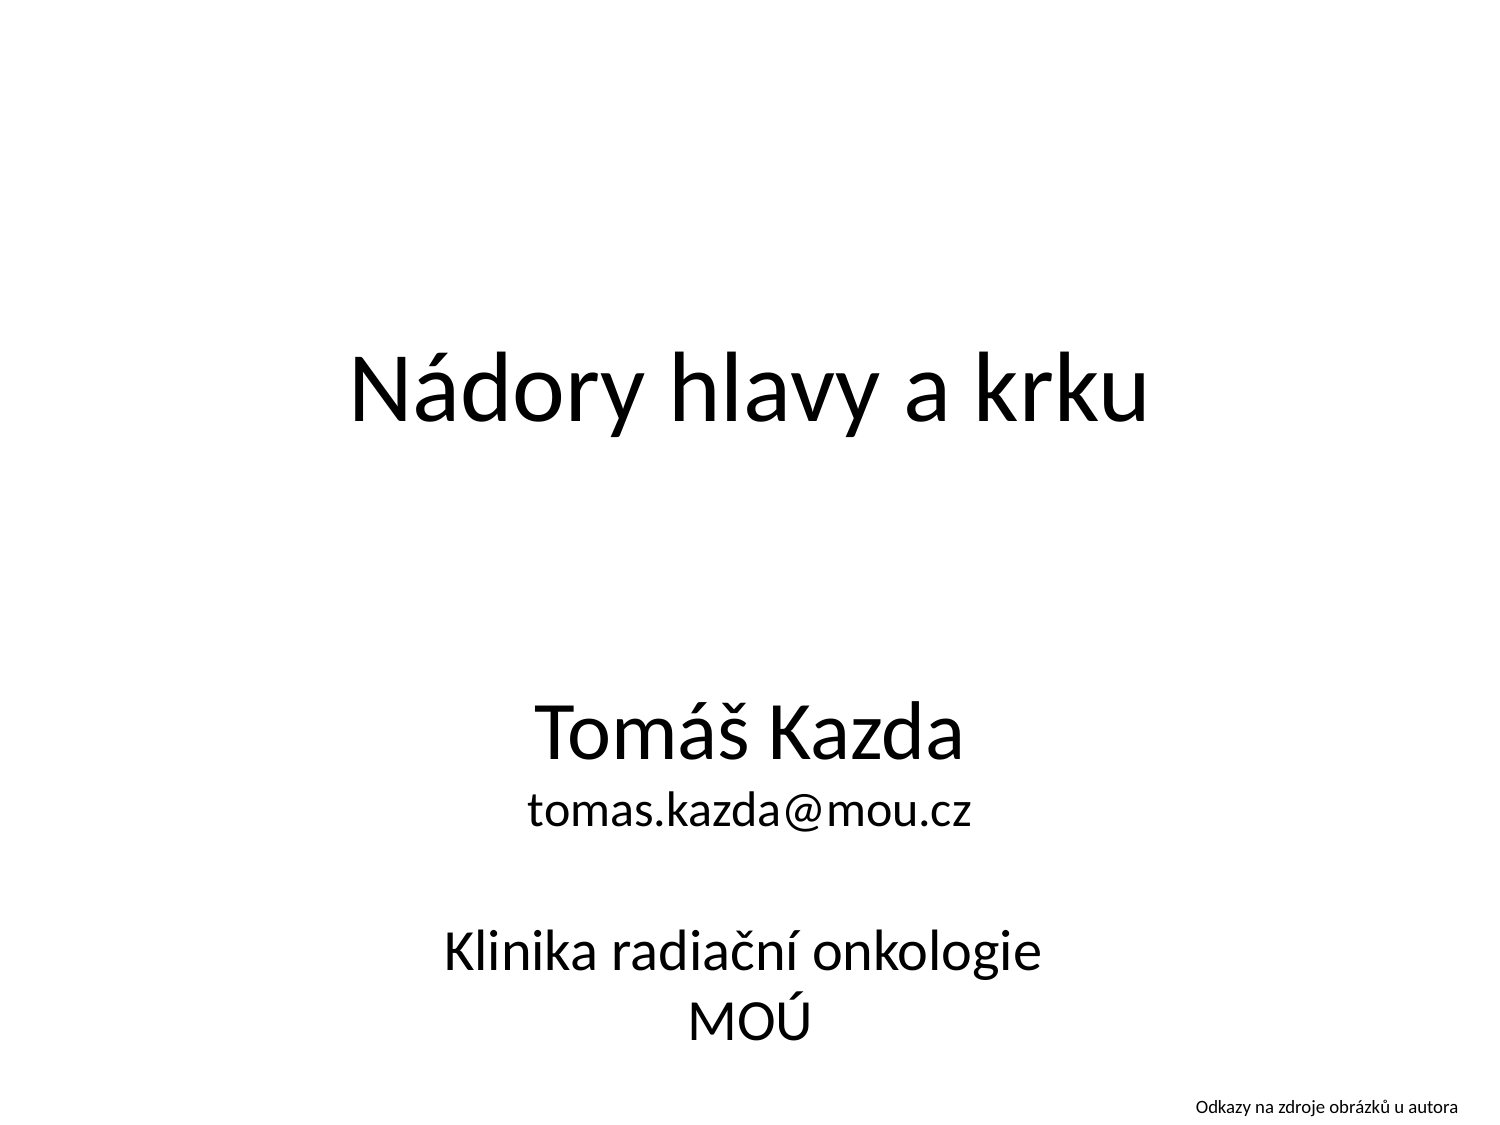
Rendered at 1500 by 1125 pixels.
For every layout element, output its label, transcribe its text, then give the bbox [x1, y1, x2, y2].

text_box Klinika radiační onkologie MOÚ [429, 905, 1071, 1060]
text_box Odkazy na zdroje obrázků u autora [1181, 1087, 1500, 1125]
text_box Tomáš Kazda tomas.kazda@mou.cz [512, 668, 987, 844]
text_box Nádory hlavy a krku [333, 314, 1167, 450]
